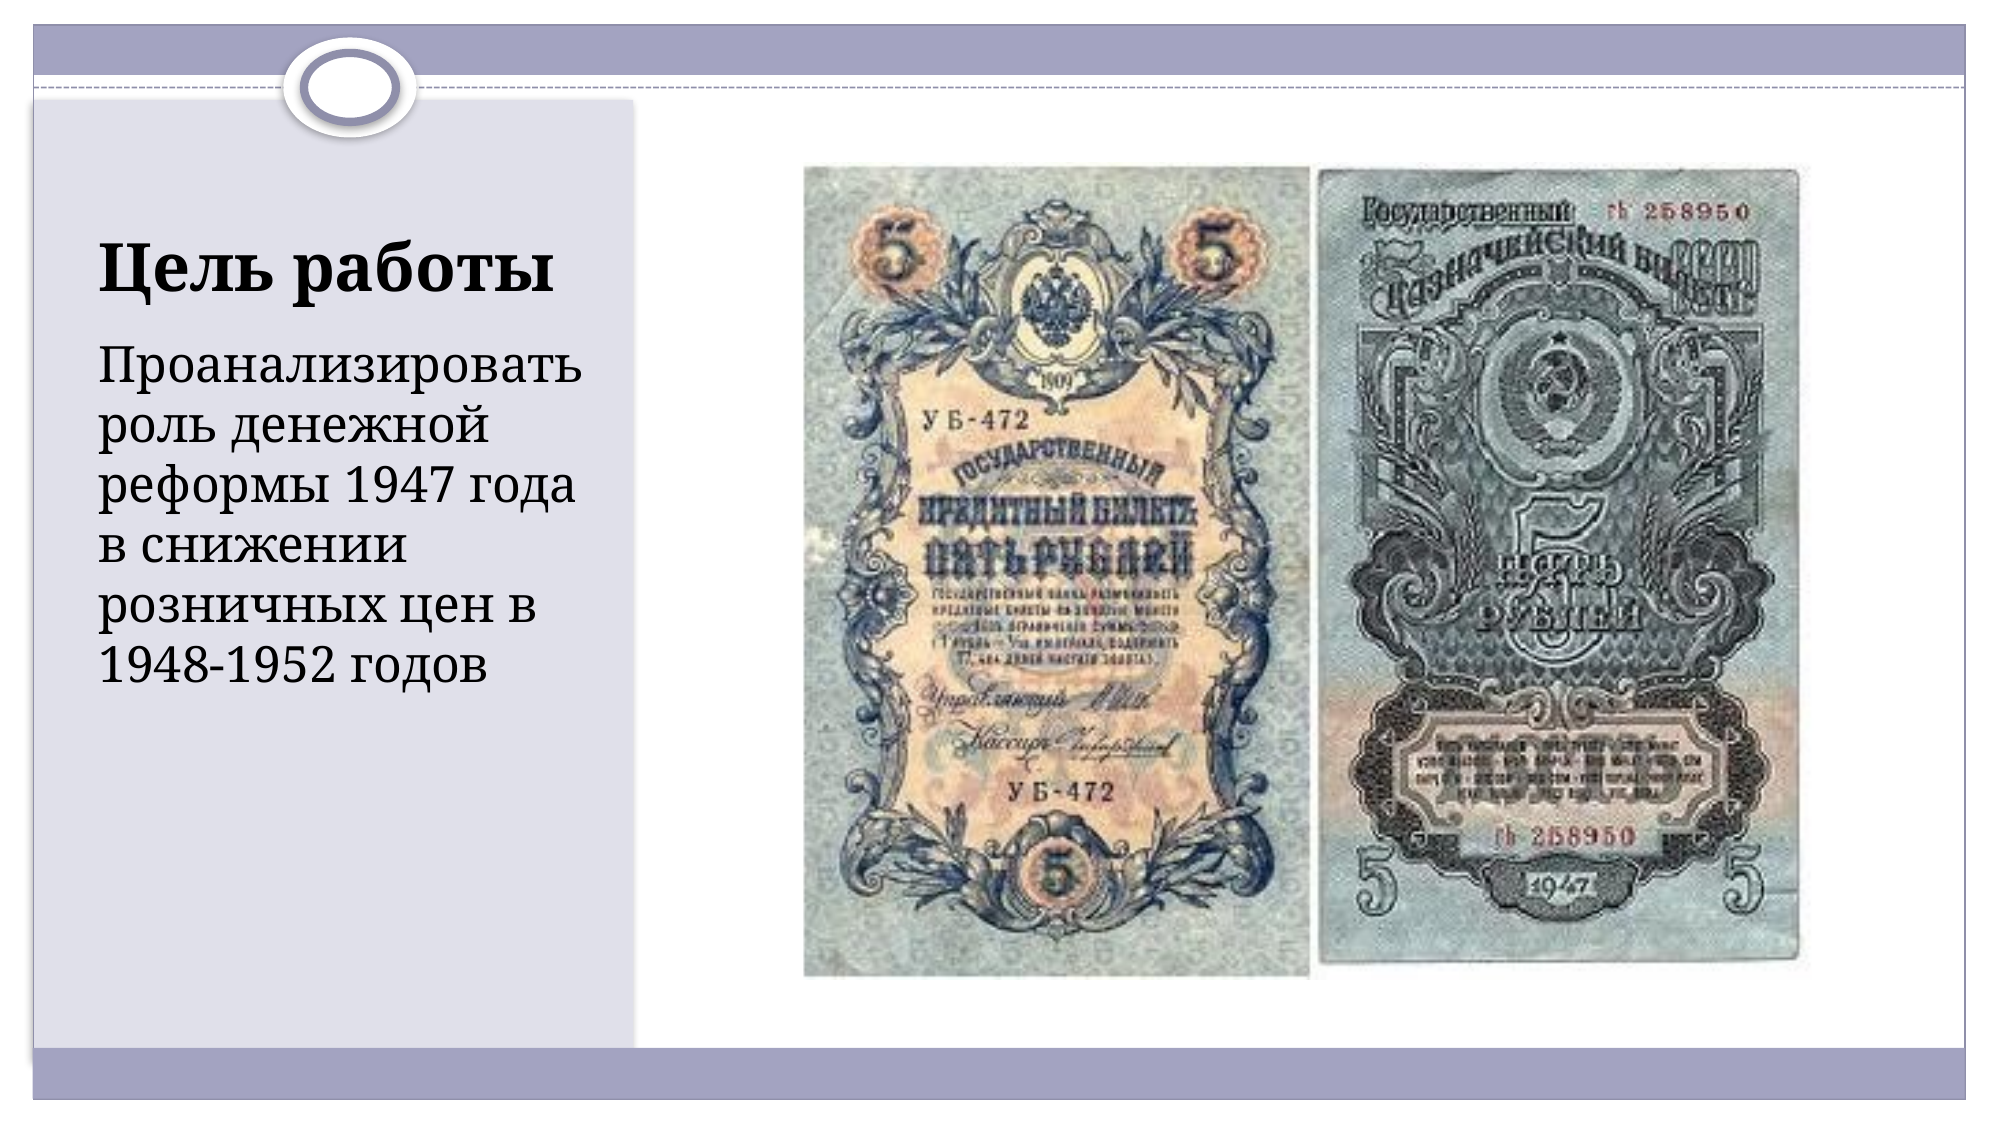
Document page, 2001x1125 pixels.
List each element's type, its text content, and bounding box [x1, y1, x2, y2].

title Цель работы [83, 149, 600, 313]
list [789, 161, 1818, 980]
list Проанализировать роль денежной реформы 1947 года в снижении розничных цен в 1948-1952 годов [83, 324, 618, 978]
